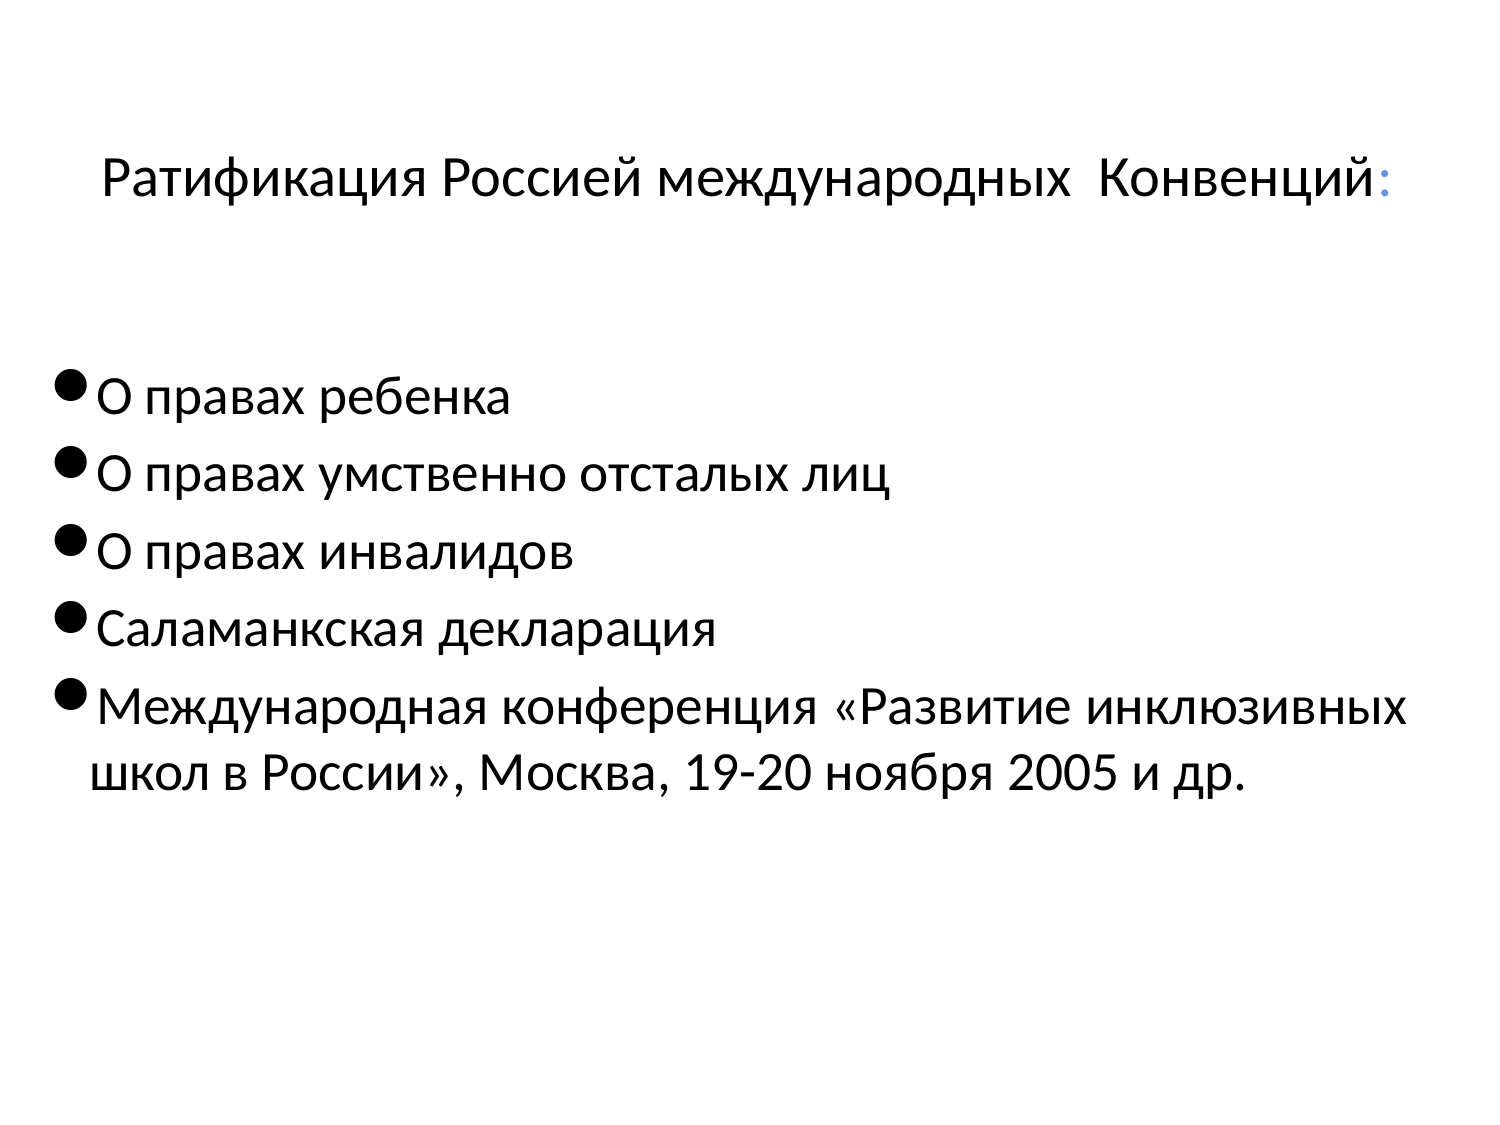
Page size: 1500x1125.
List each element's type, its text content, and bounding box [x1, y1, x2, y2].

list О правах ребенка О правах умственно отсталых лиц О правах инвалидов Саламанкская декларация Международная конференция «Развитие инклюзивных школ в России», Москва, 19-20 ноября 2005 и др. [35, 351, 1437, 875]
title Ратификация Россией международных Конвенций: [82, 93, 1414, 252]
